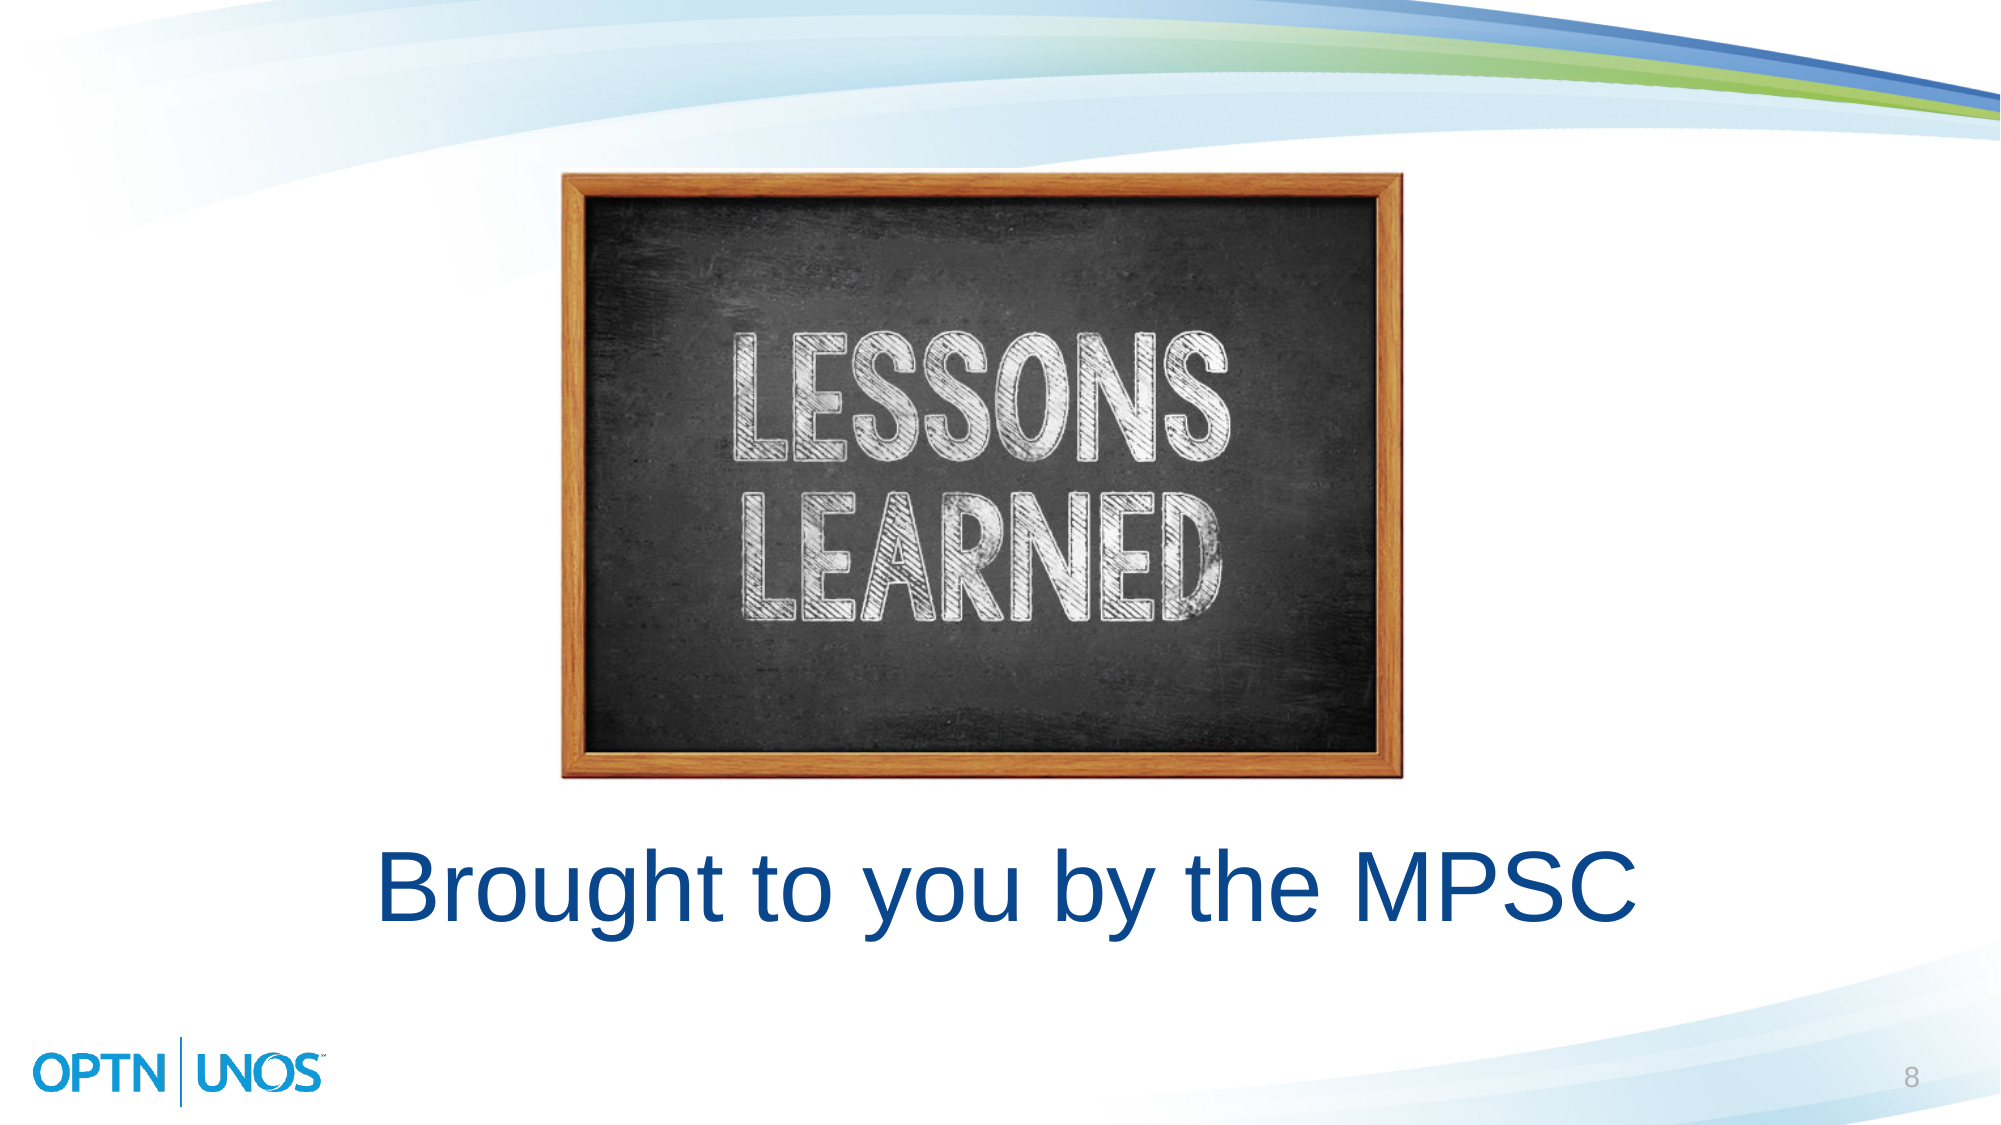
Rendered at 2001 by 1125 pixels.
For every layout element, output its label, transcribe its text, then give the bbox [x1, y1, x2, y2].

title Brought to you by the MPSC [99, 748, 1916, 1015]
picture [0, 0, 2001, 1125]
slide_number 8 [1596, 1046, 1936, 1106]
